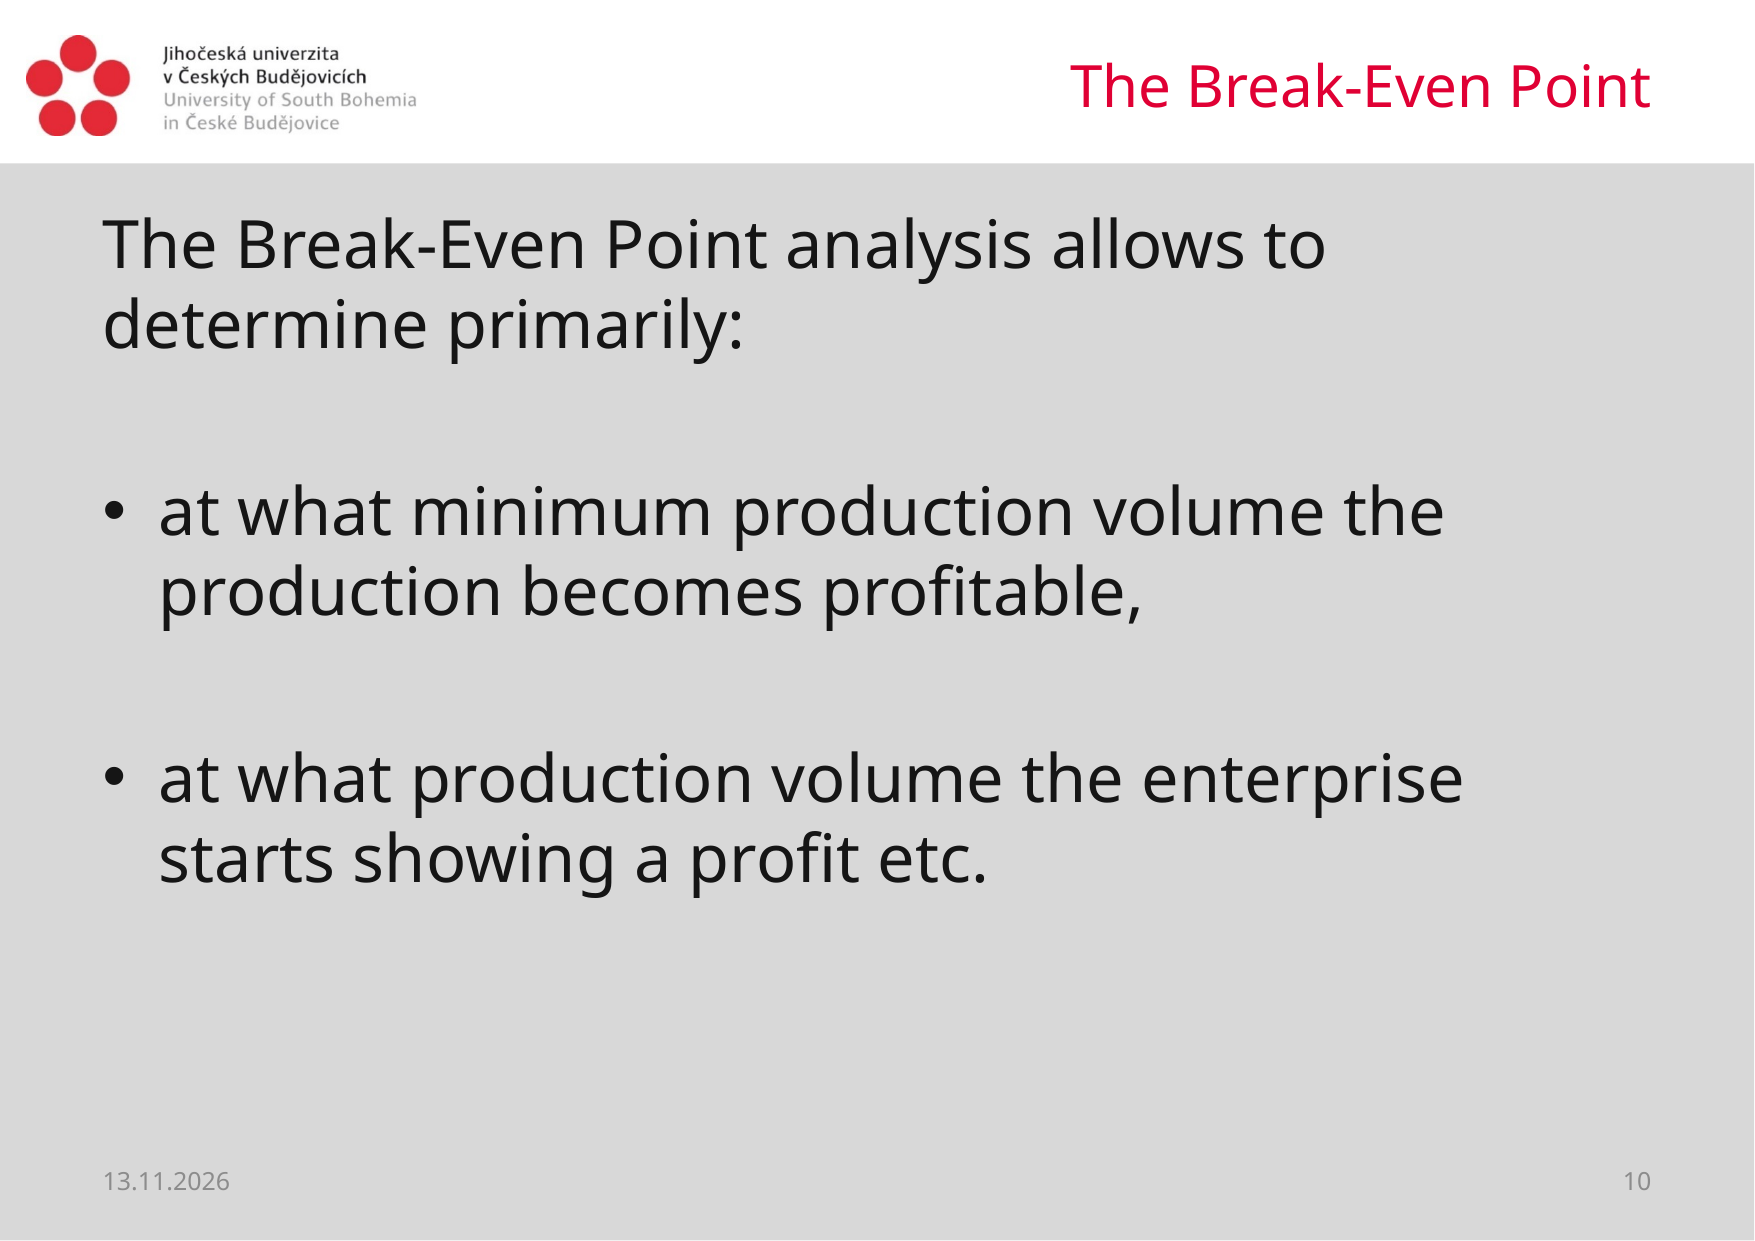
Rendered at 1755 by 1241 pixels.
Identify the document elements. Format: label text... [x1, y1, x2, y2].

title The Break-Even Point [448, 29, 1667, 139]
list The Break-Even Point analysis allows to determine primarily: at what minimum production volume the production becomes profitable, at what production volume the enterprise starts showing a profit etc. [87, 194, 1667, 1109]
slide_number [87, 1149, 498, 1216]
slide_number 10 [1257, 1149, 1667, 1216]
picture [26, 35, 417, 136]
